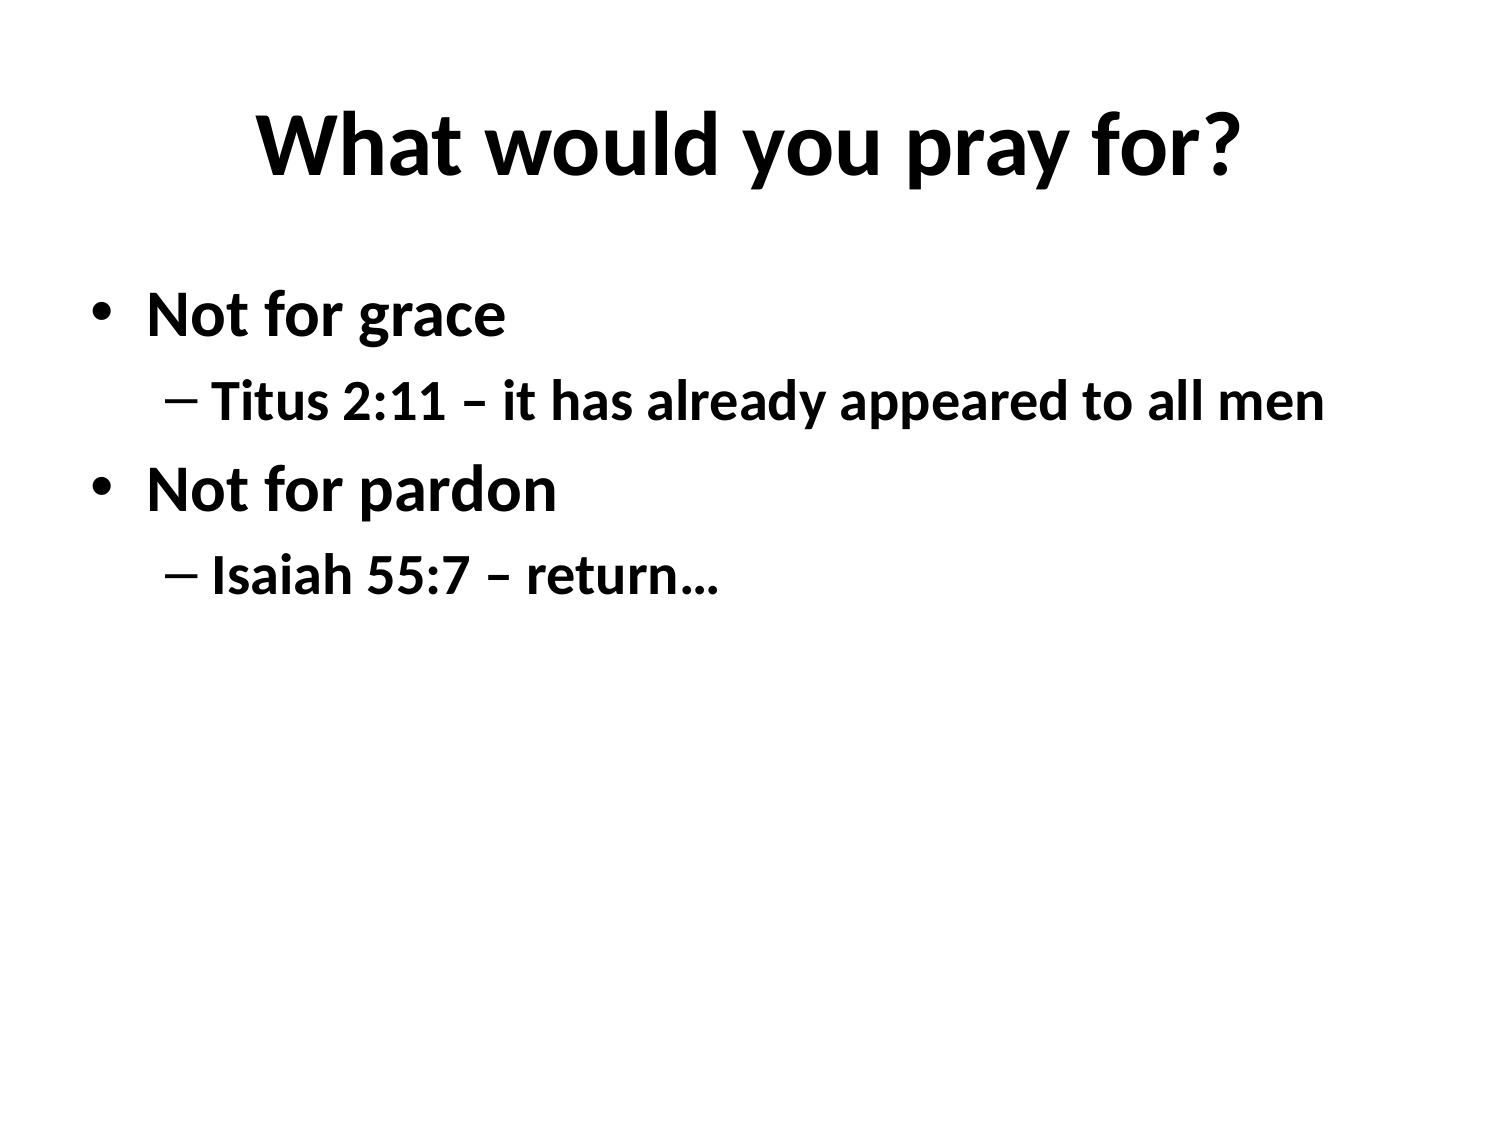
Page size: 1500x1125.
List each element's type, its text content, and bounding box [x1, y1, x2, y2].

list Not for grace Titus 2:11 – it has already appeared to all men Not for pardon Isaiah 55:7 – return… [75, 262, 1425, 1005]
title What would you pray for? [75, 45, 1425, 233]
